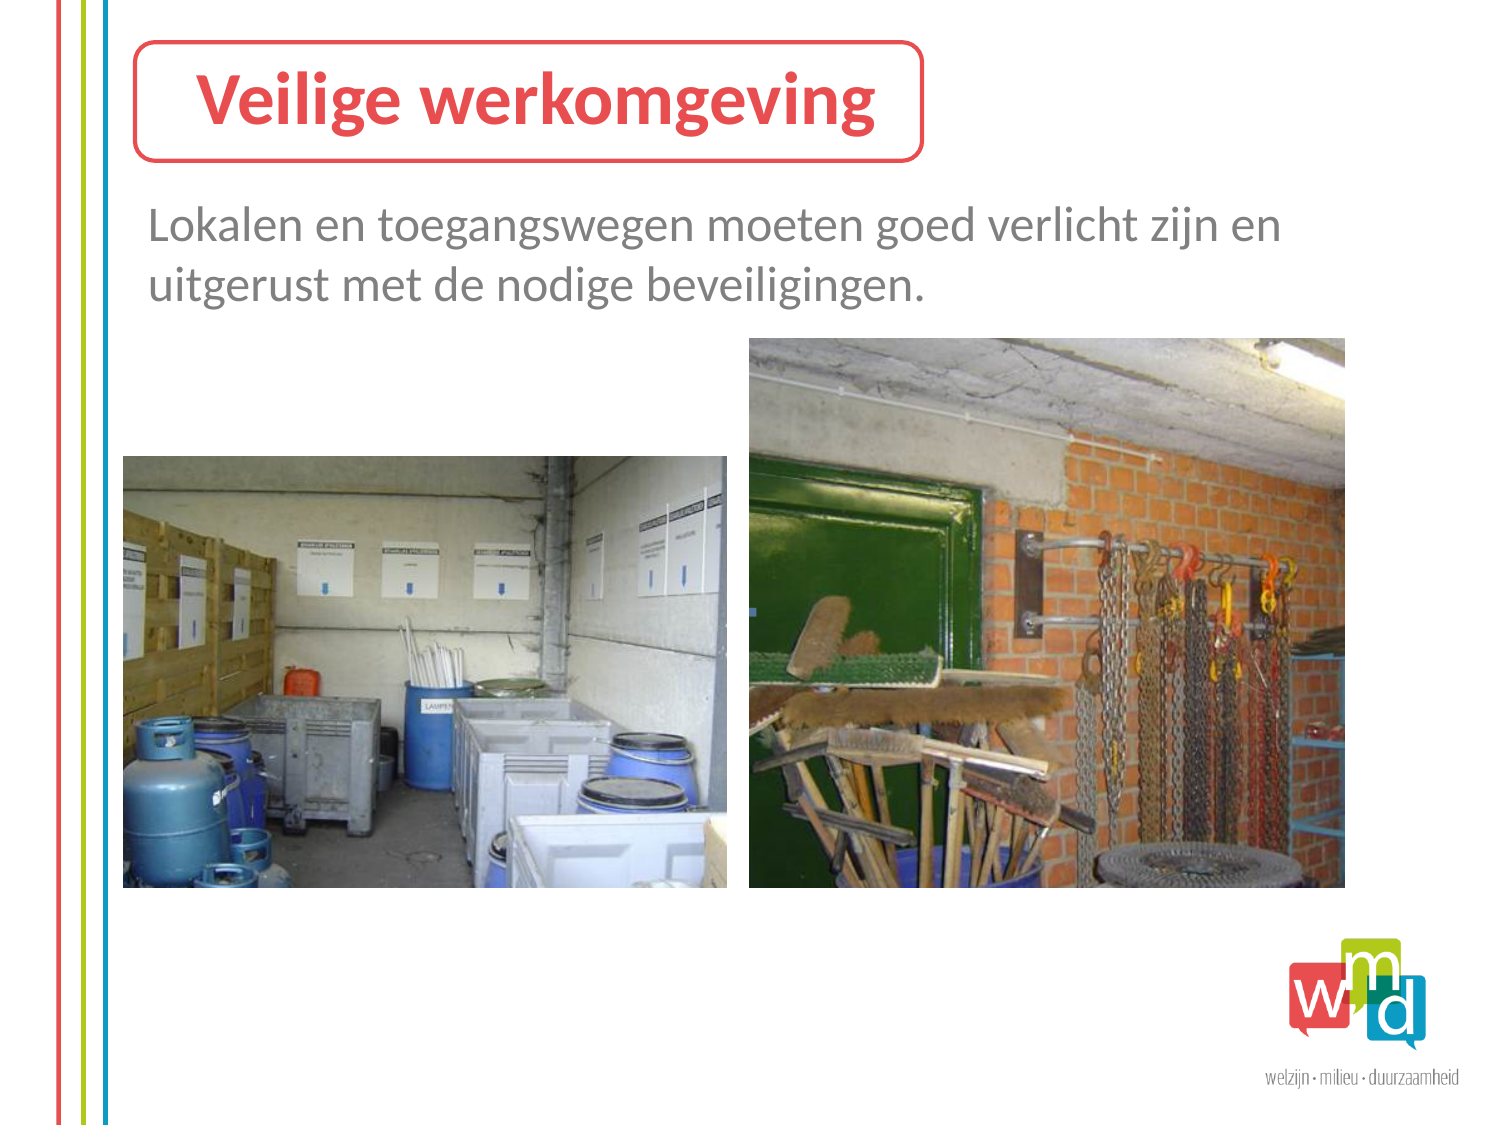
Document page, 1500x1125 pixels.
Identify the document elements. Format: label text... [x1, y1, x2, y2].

picture [1265, 925, 1459, 1089]
text_box Veilige werkomgeving [181, 42, 899, 147]
text_box Lokalen en toegangswegen moeten goed verlicht zijn en uitgerust met de nodige beveiligingen. [133, 184, 1374, 320]
text_box [132, 40, 925, 163]
picture [123, 456, 727, 889]
picture [749, 337, 1346, 889]
